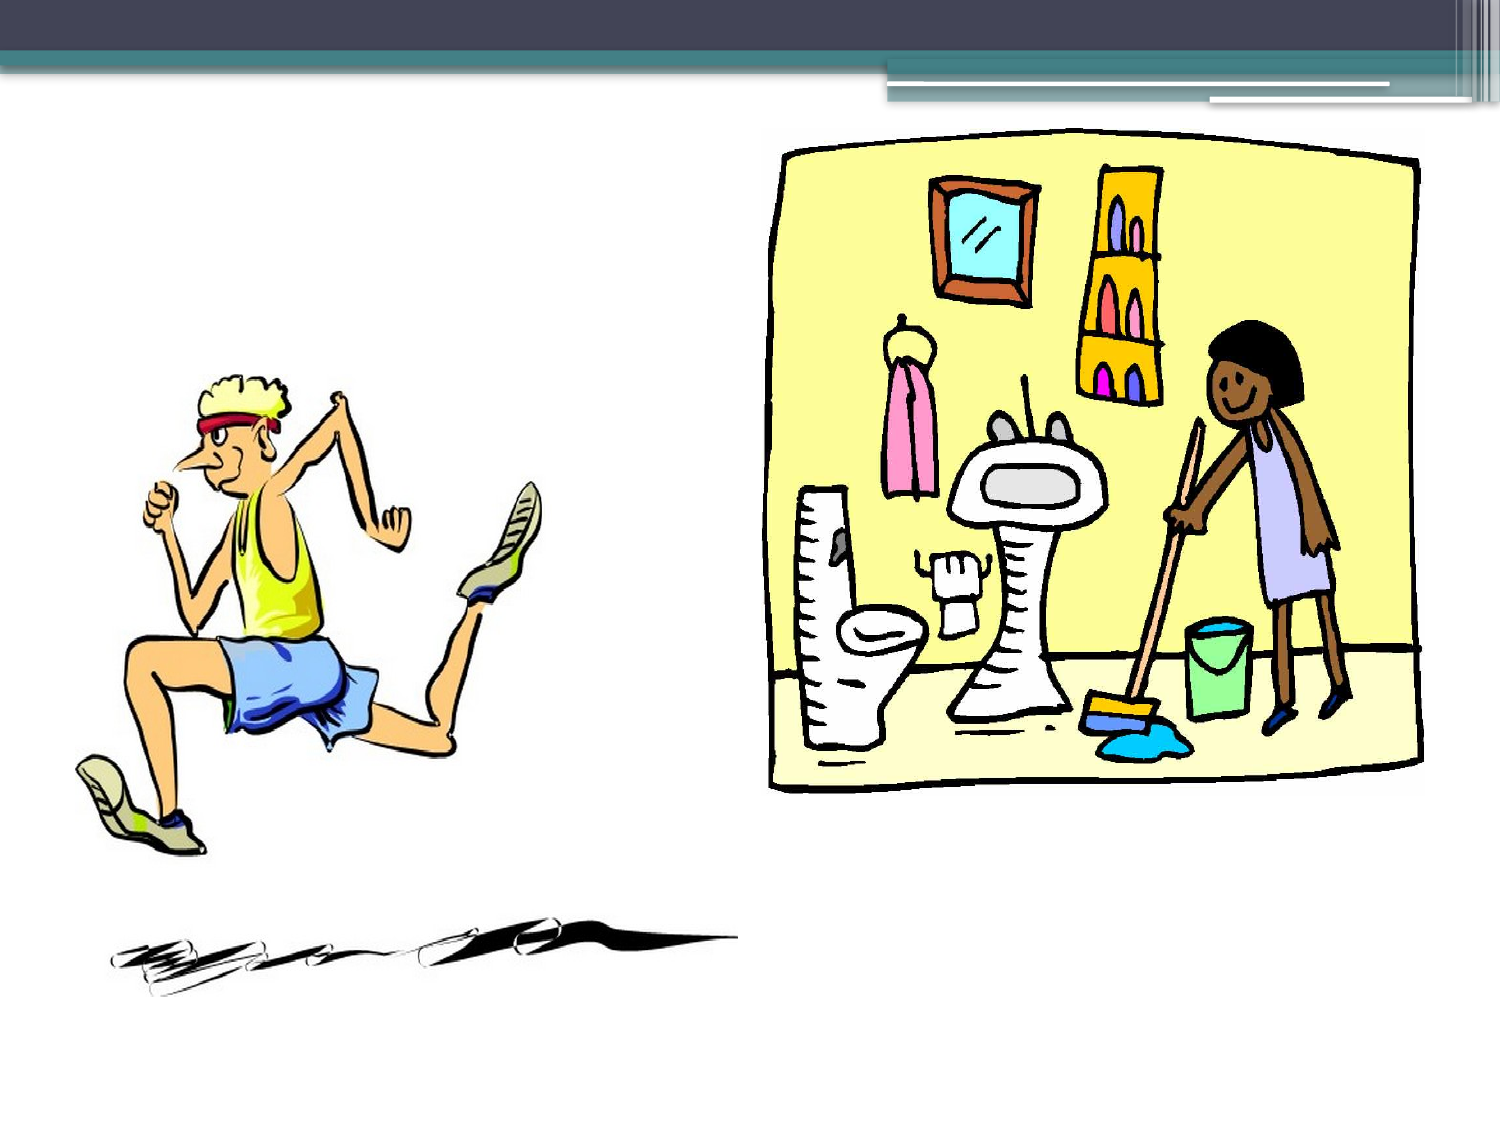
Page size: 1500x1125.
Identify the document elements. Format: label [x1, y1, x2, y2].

list [761, 128, 1425, 797]
list [74, 374, 738, 997]
